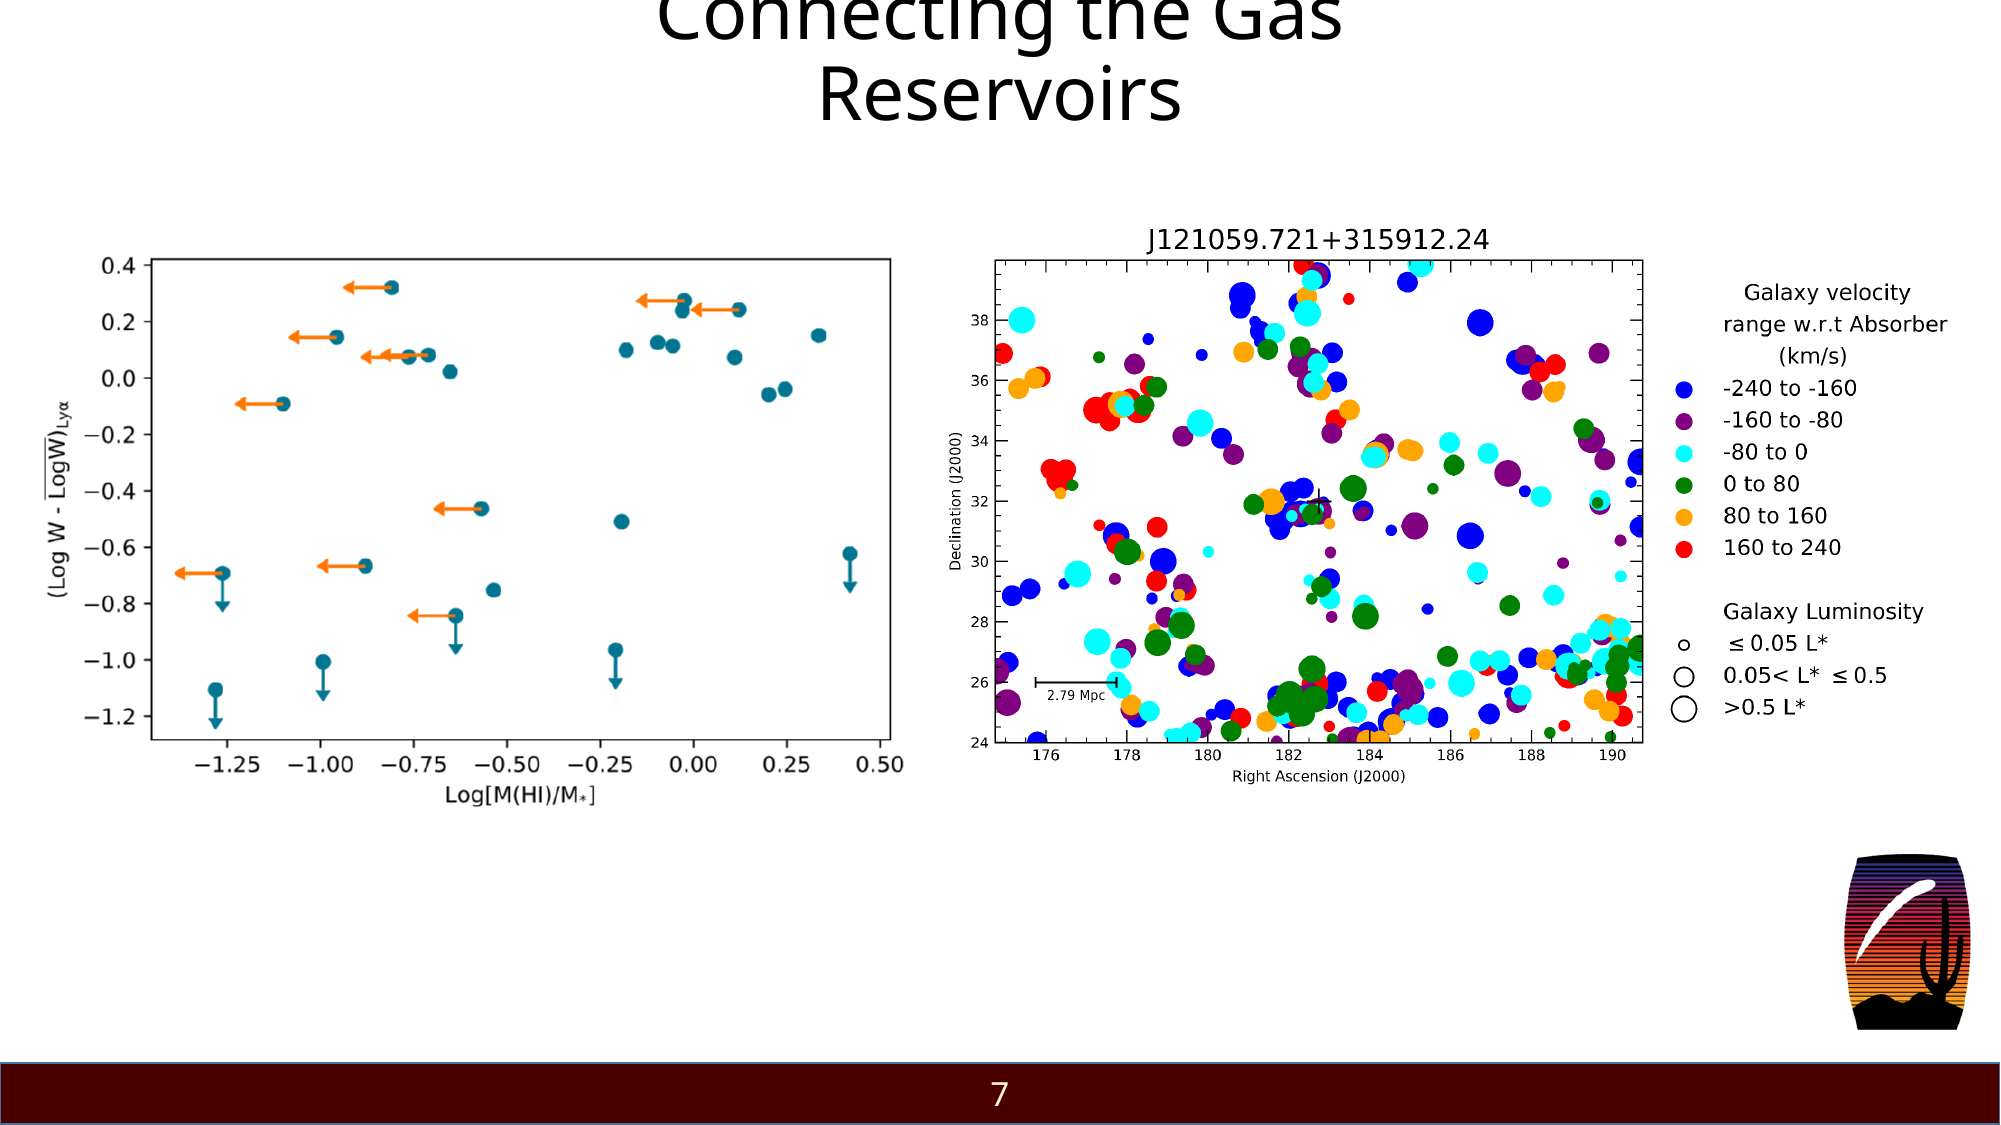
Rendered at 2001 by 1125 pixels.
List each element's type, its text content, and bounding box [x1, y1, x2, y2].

title Connecting the Gas Reservoirs [510, 31, 1490, 145]
picture [936, 215, 1969, 797]
picture [27, 236, 919, 825]
text_box 7 [975, 1066, 1025, 1121]
picture [1818, 850, 1995, 1032]
text_box [0, 1062, 2000, 1125]
